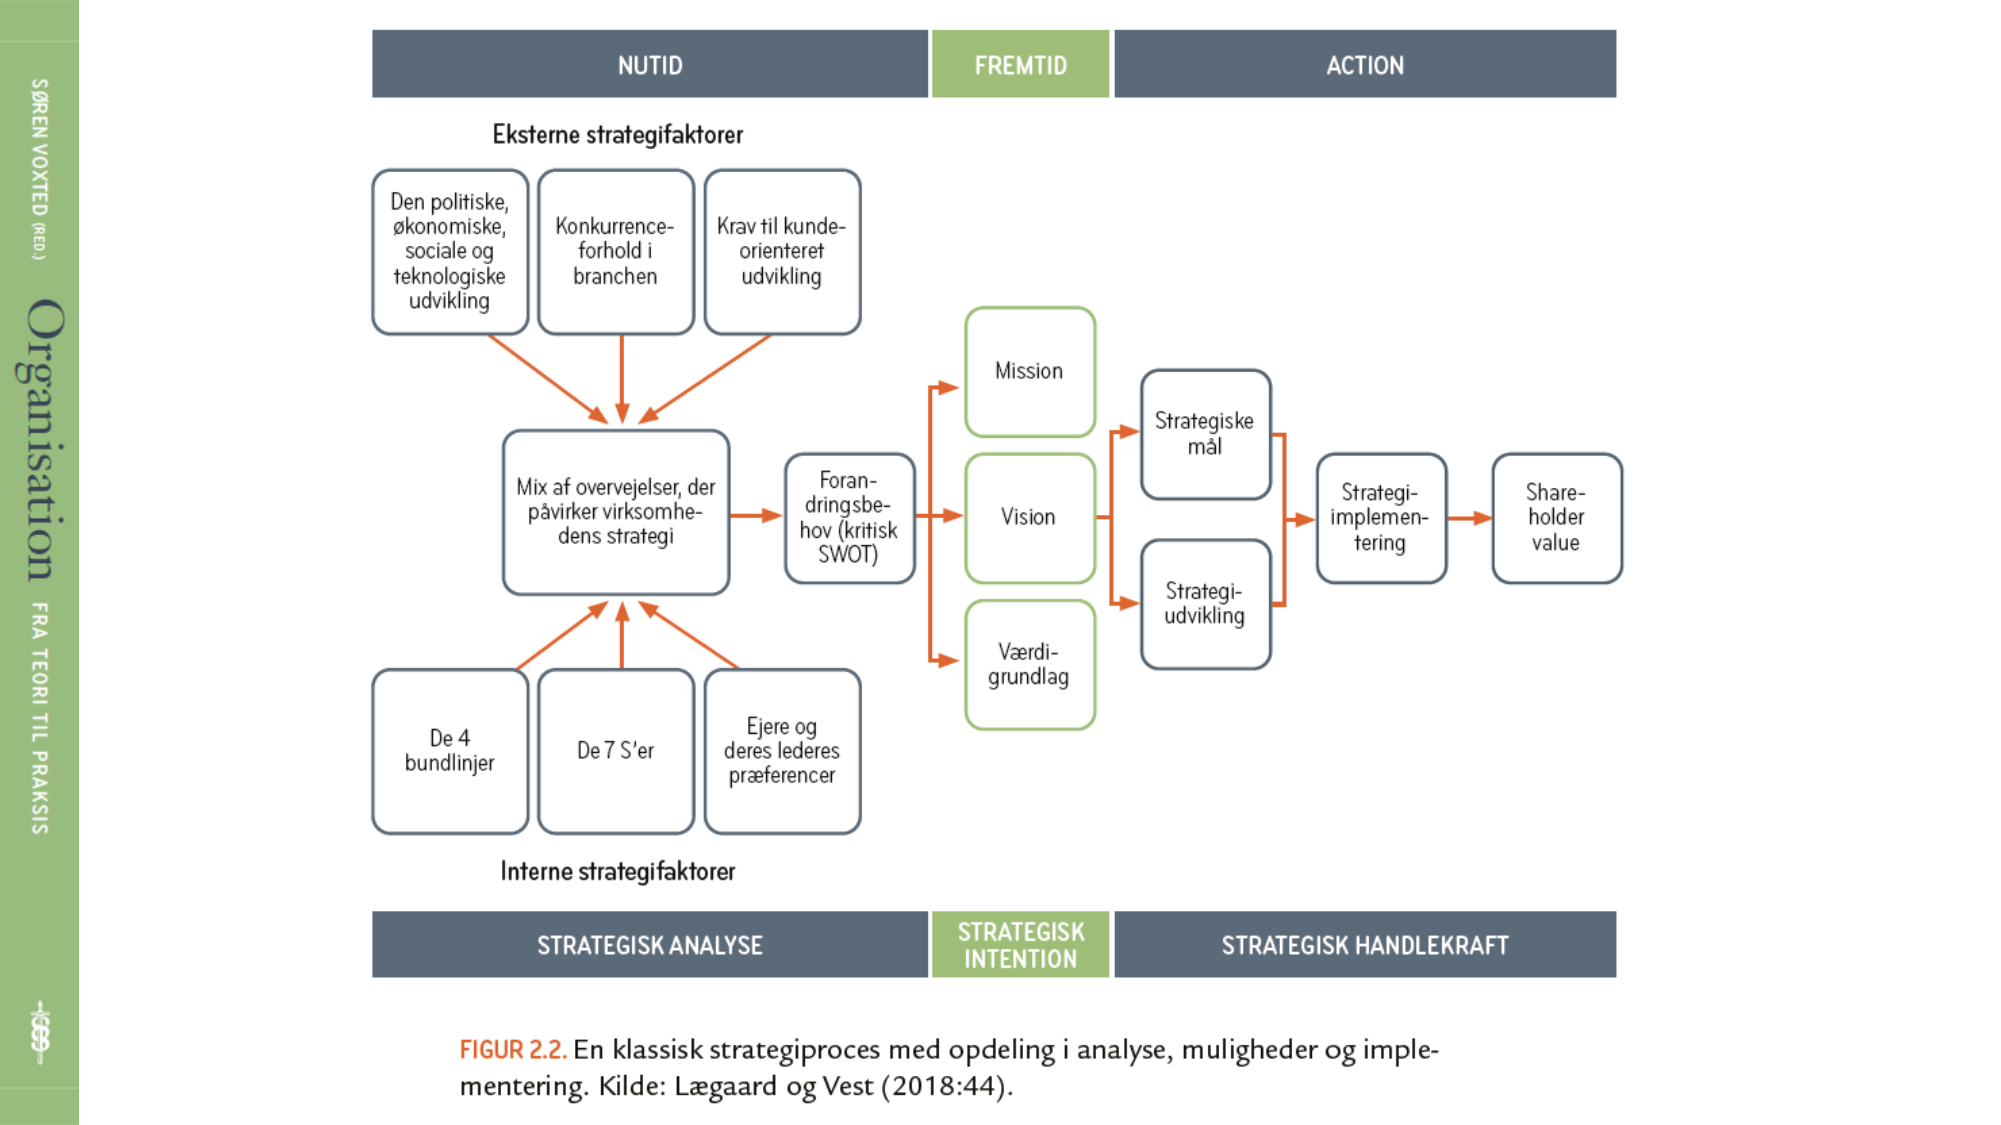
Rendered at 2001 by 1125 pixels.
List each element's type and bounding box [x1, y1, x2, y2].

picture [0, 0, 79, 1125]
picture [332, 0, 1668, 1125]
